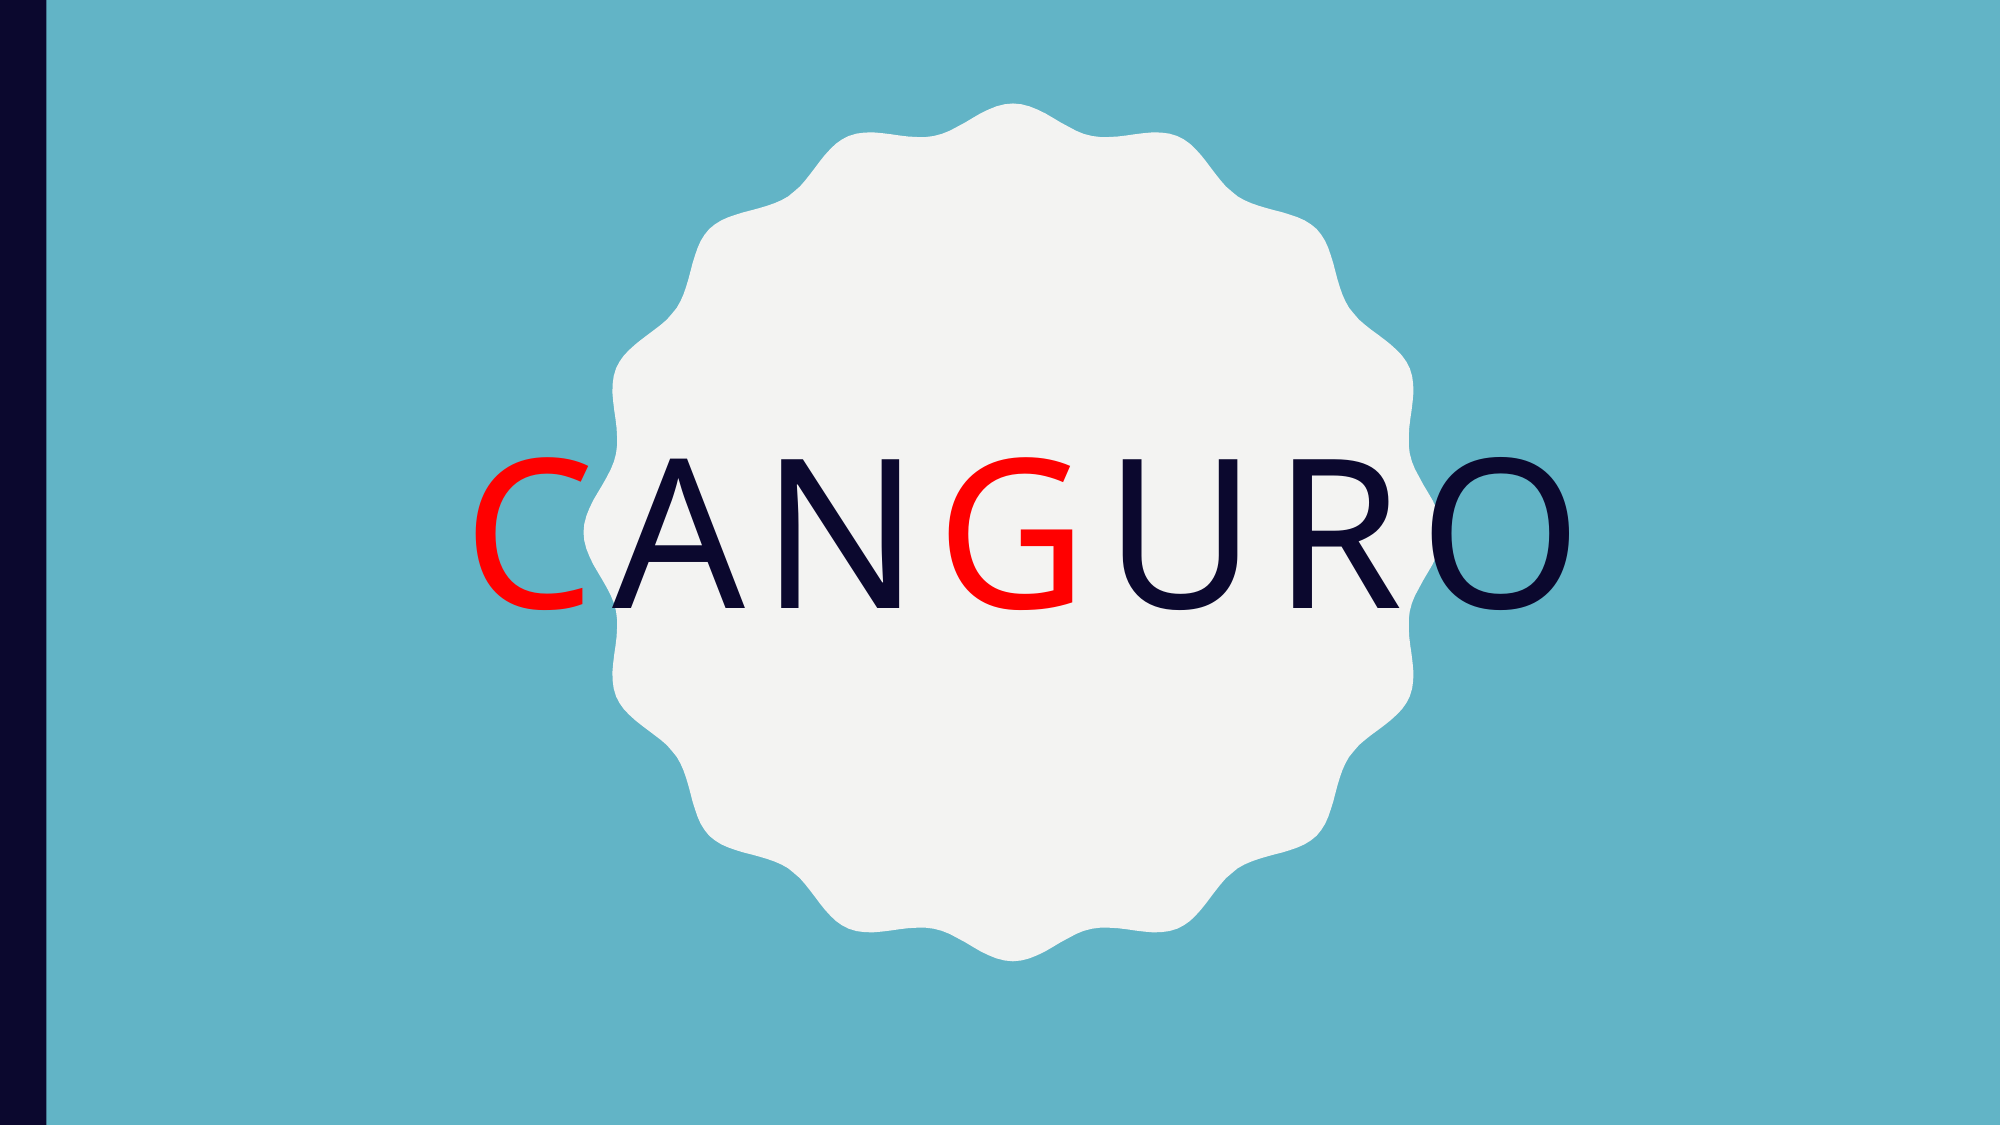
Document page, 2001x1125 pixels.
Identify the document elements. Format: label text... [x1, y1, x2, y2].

title CANGURO [176, 180, 1870, 902]
